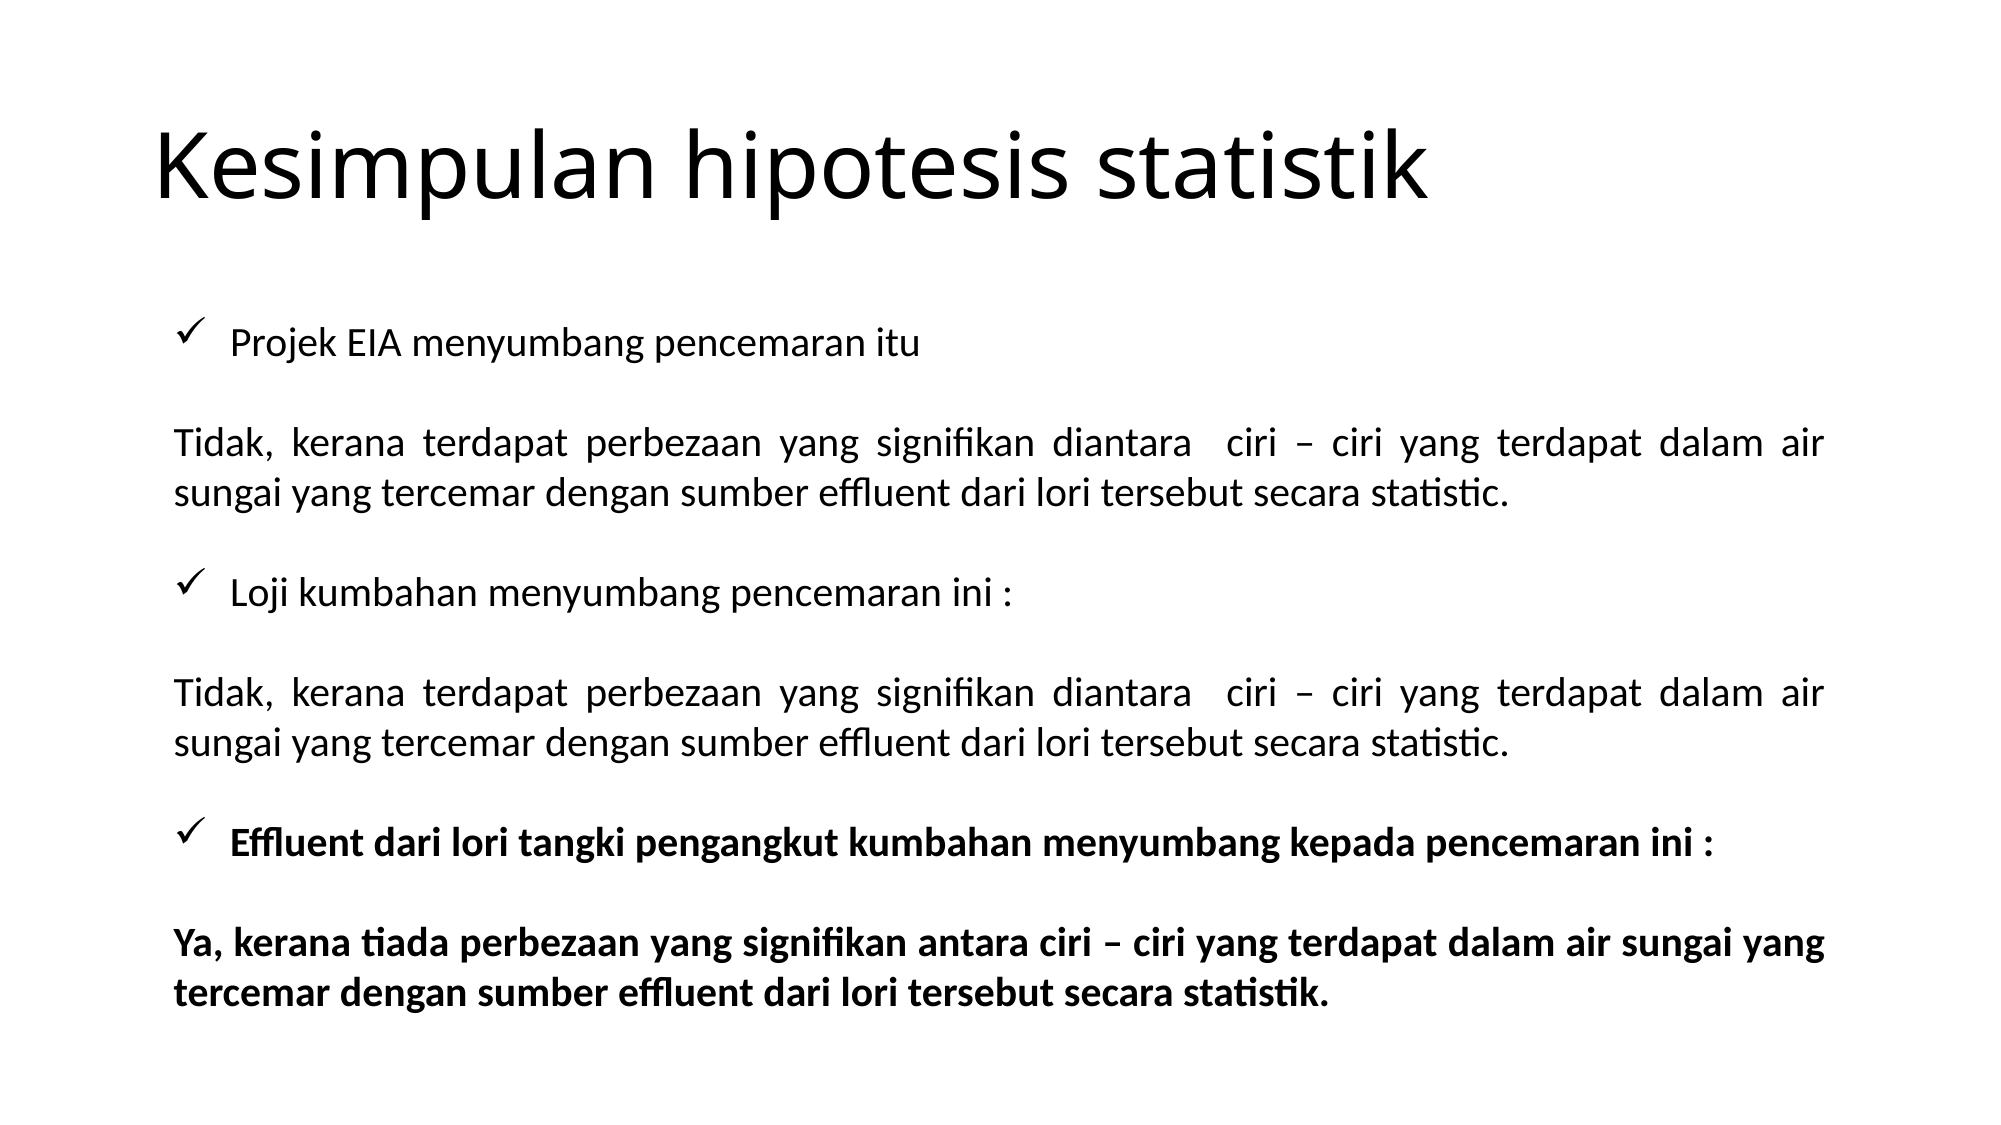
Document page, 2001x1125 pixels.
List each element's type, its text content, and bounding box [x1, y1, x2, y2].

text_box Projek EIA menyumbang pencemaran itu Tidak, kerana terdapat perbezaan yang signifikan diantara ciri – ciri yang terdapat dalam air sungai yang tercemar dengan sumber effluent dari lori tersebut secara statistic. Loji kumbahan menyumbang pencemaran ini : Tidak, kerana terdapat perbezaan yang signifikan diantara ciri – ciri yang terdapat dalam air sungai yang tercemar dengan sumber effluent dari lori tersebut secara statistic. Effluent dari lori tangki pengangkut kumbahan menyumbang kepada pencemaran ini : Ya, kerana tiada perbezaan yang signifikan antara ciri – ciri yang terdapat dalam air sungai yang tercemar dengan sumber effluent dari lori tersebut secara statistik. [158, 307, 1841, 1023]
title Kesimpulan hipotesis statistik [137, 59, 1863, 278]
